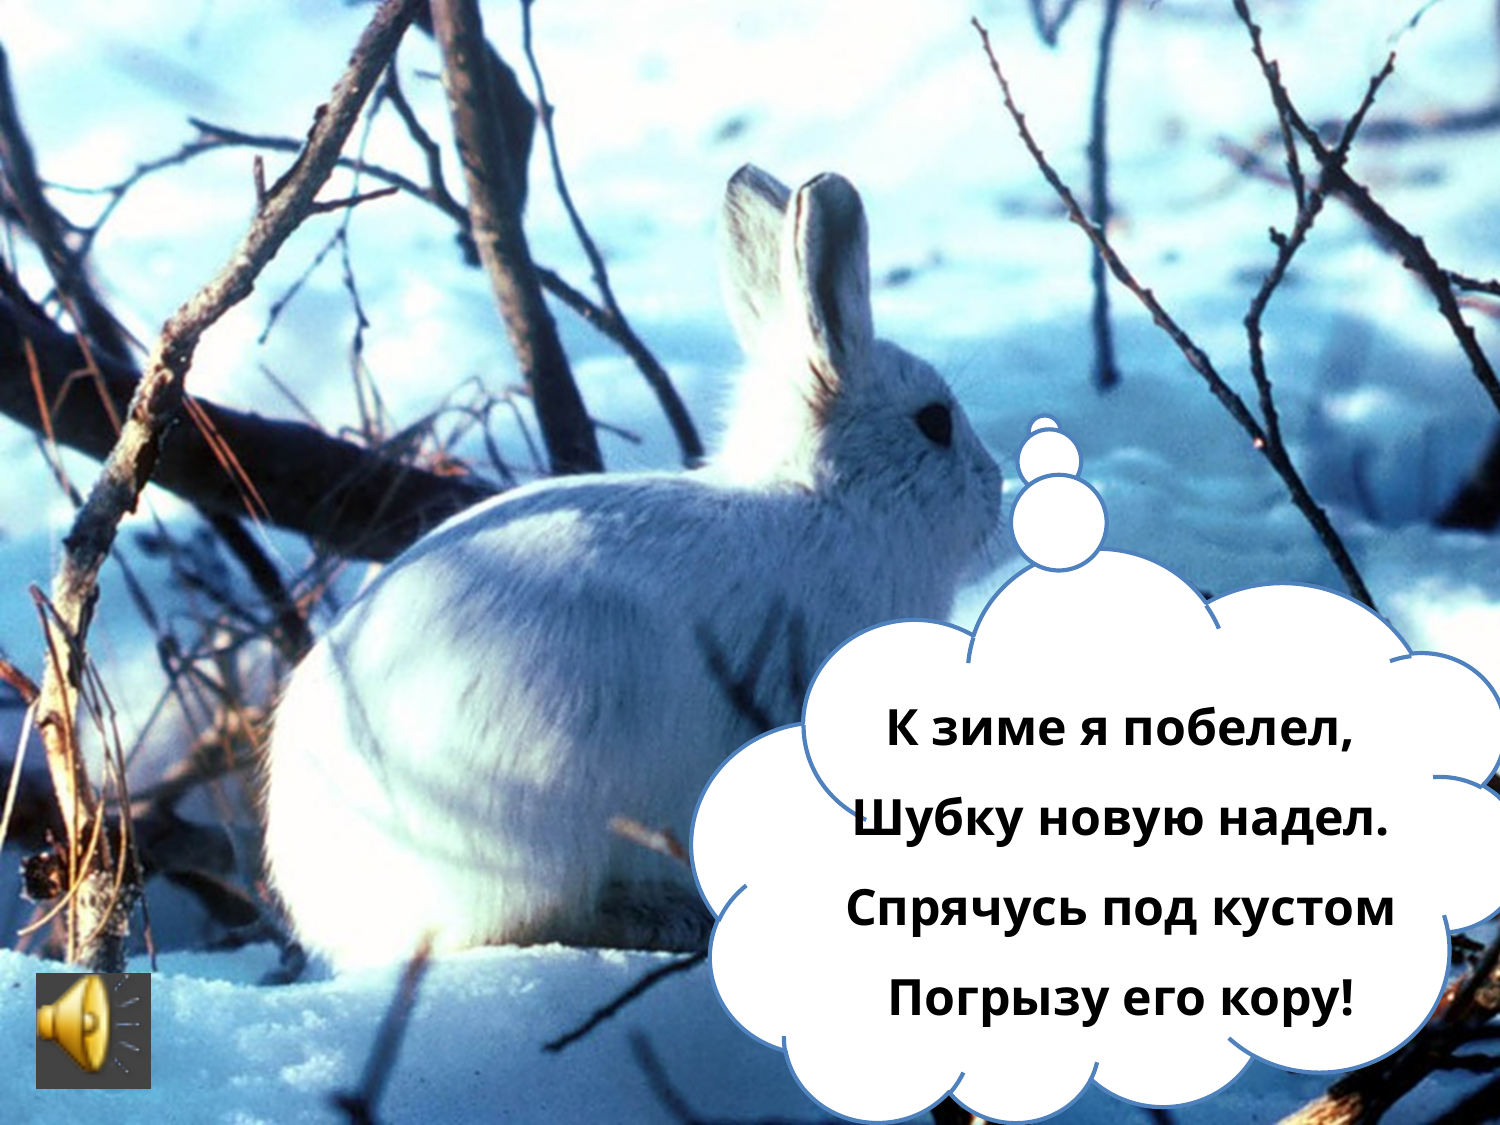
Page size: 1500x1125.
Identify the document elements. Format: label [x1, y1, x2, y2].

list [0, 0, 1500, 1125]
picture [34, 972, 153, 1090]
